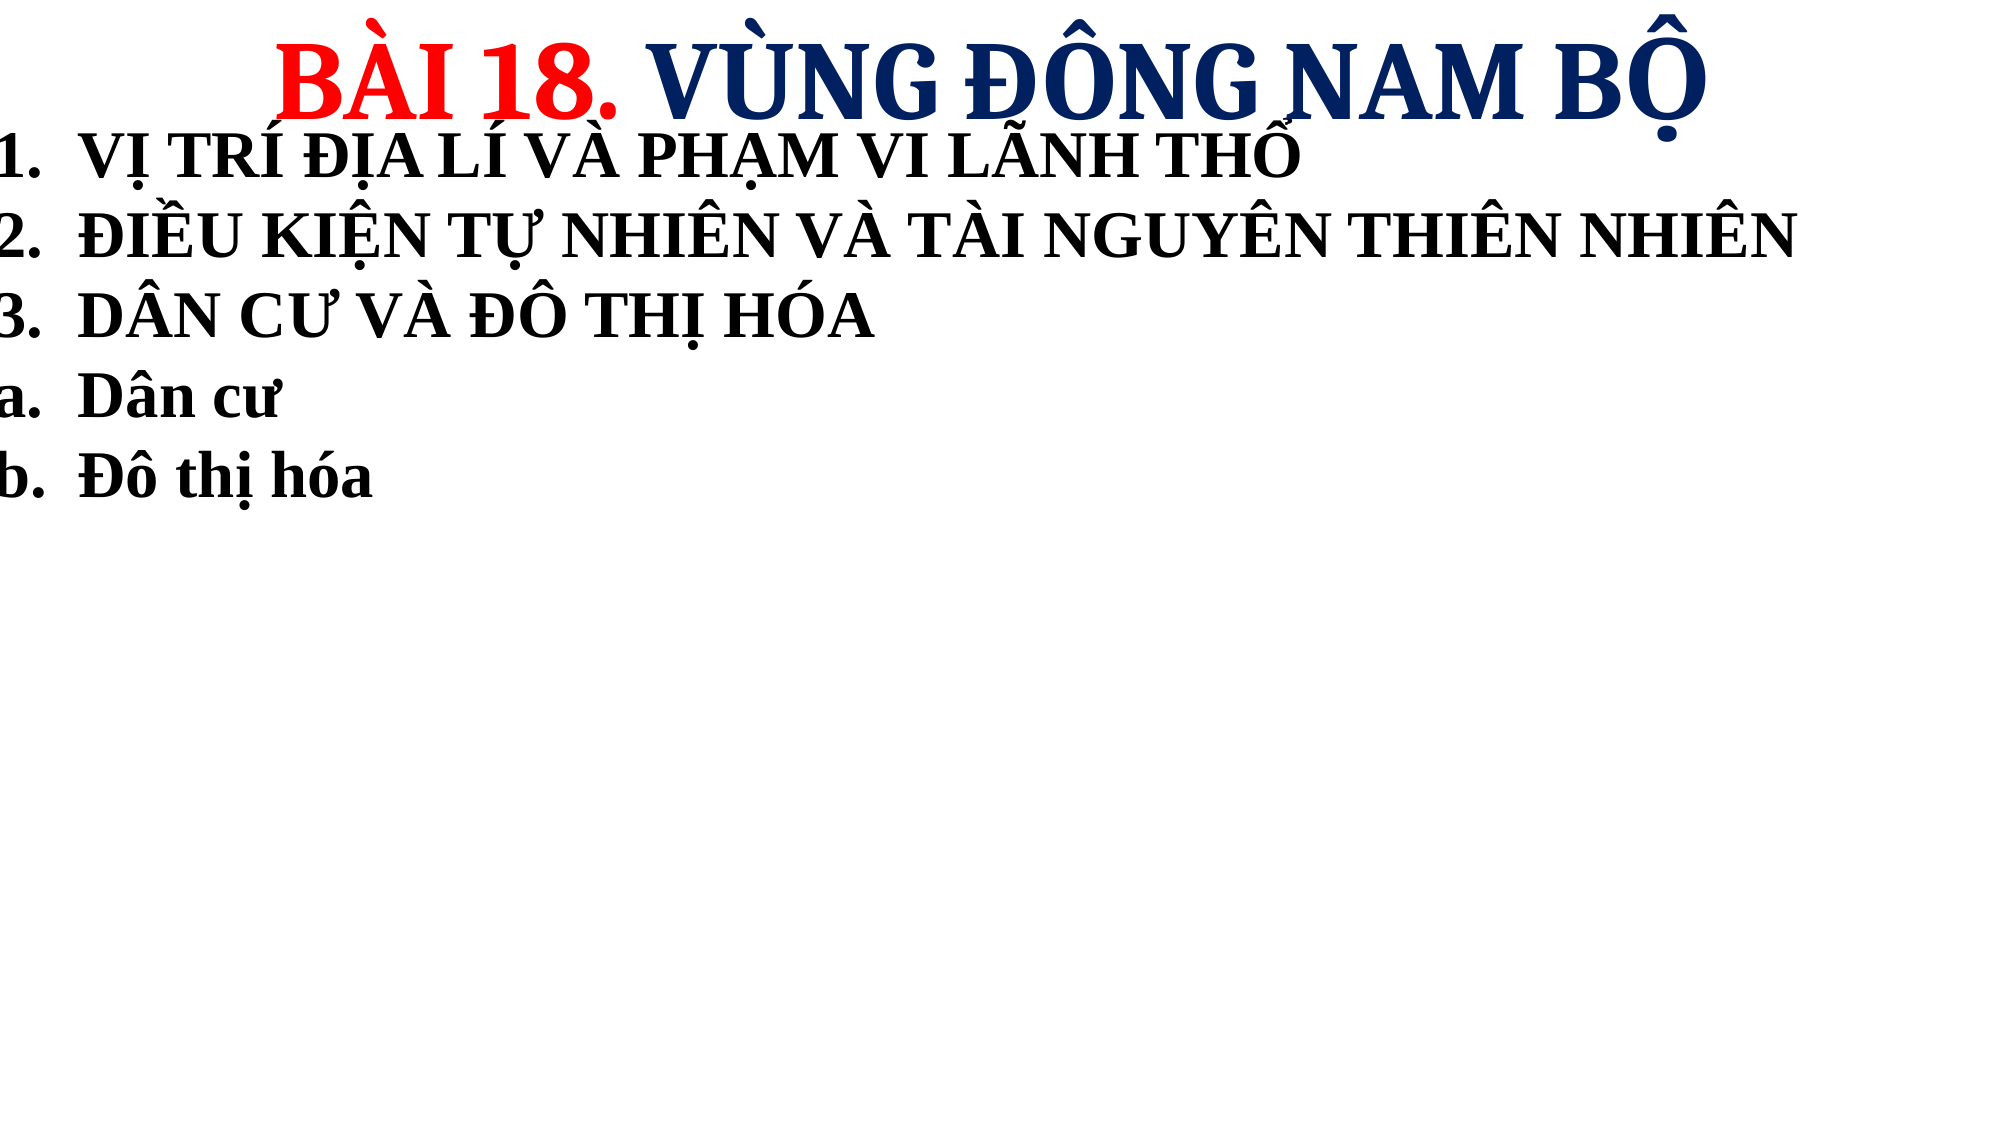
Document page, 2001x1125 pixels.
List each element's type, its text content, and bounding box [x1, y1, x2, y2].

text_box BÀI 18. VÙNG ĐÔNG NAM BỘ [0, 0, 1987, 150]
text_box VỊ TRÍ ĐỊA LÍ VÀ PHẠM VI LÃNH THỔ ĐIỀU KIỆN TỰ NHIÊN VÀ TÀI NGUYÊN THIÊN NHIÊN DÂN CƯ VÀ ĐÔ THỊ HÓA Dân cư Đô thị hóa [0, 150, 1825, 518]
